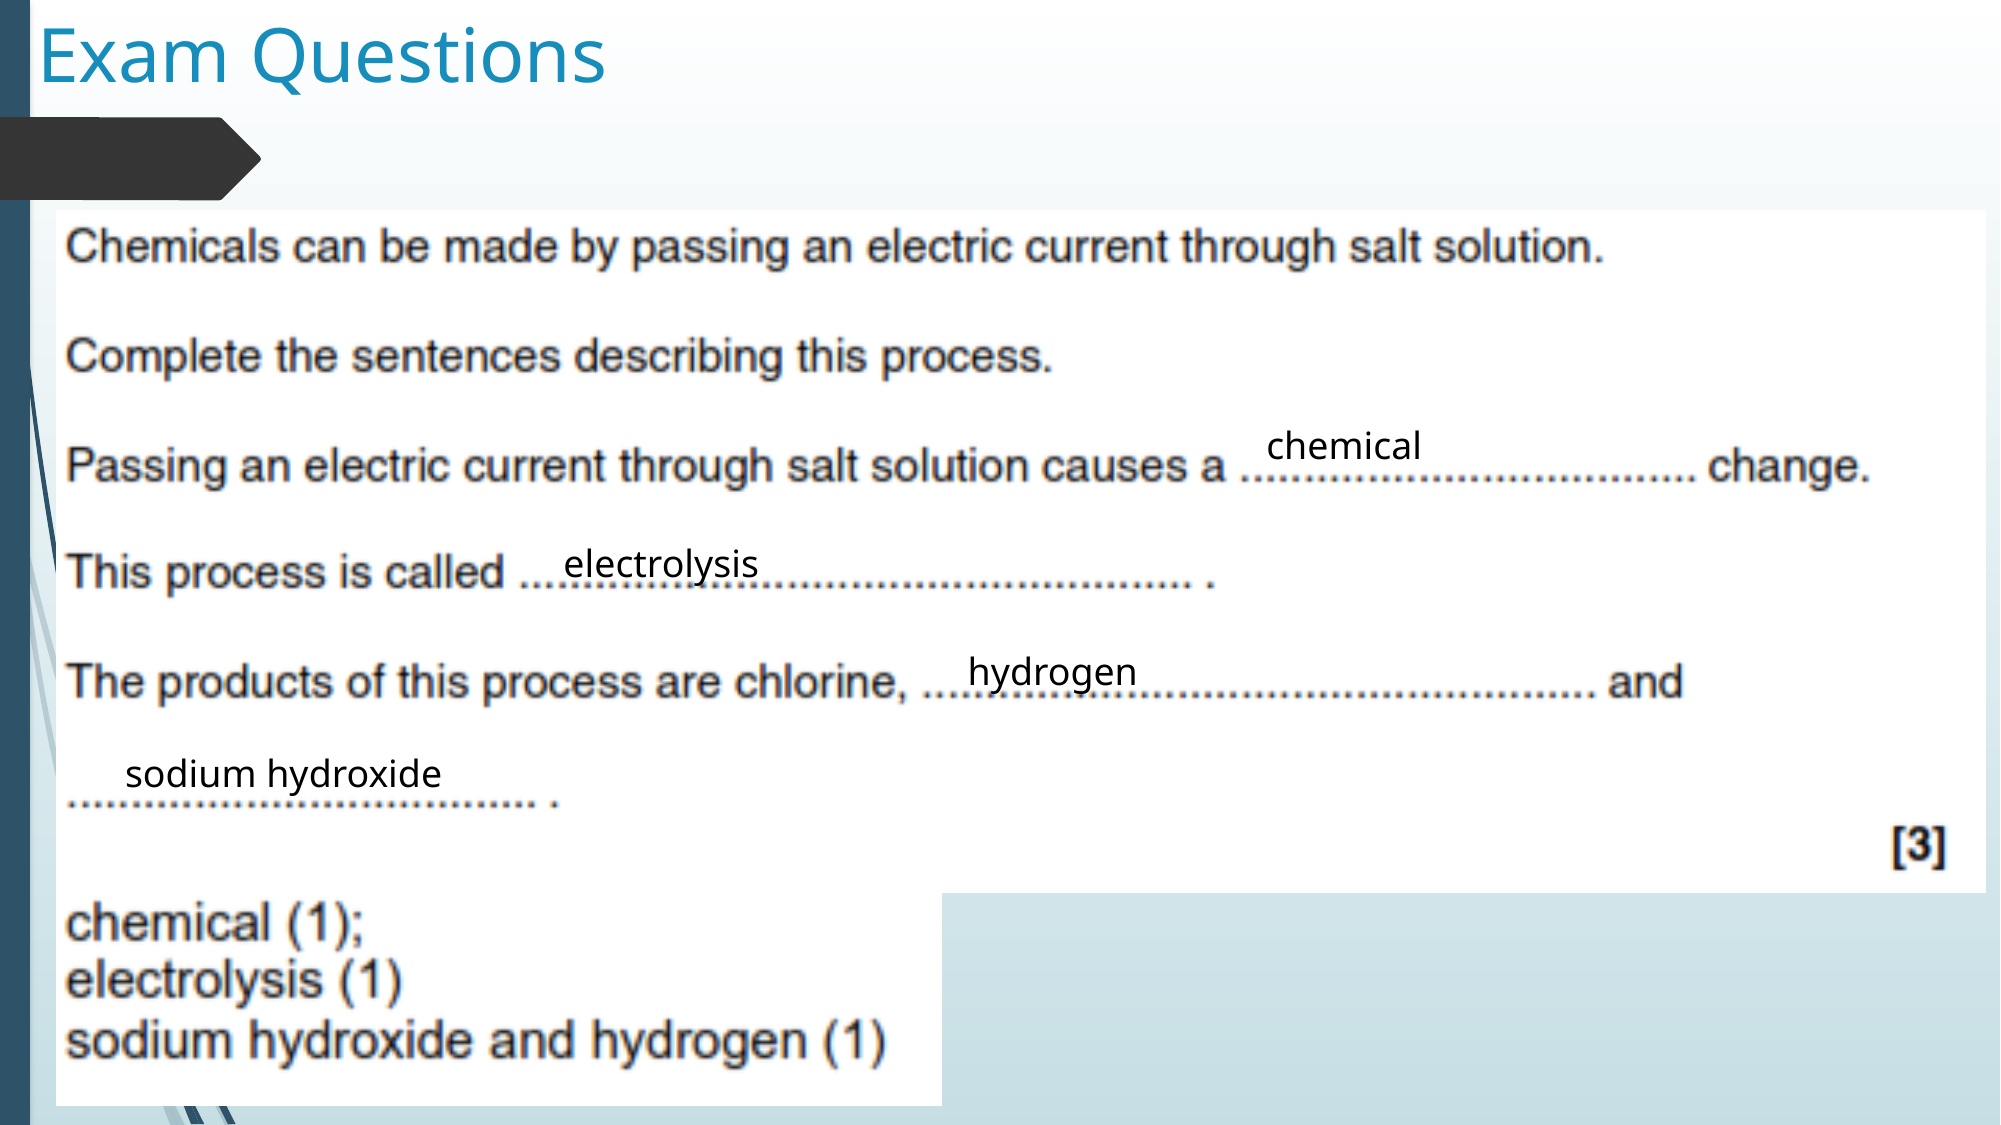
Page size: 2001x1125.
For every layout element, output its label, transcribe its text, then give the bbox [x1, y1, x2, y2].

picture [56, 209, 1986, 1106]
title Exam Questions [22, 0, 1484, 211]
